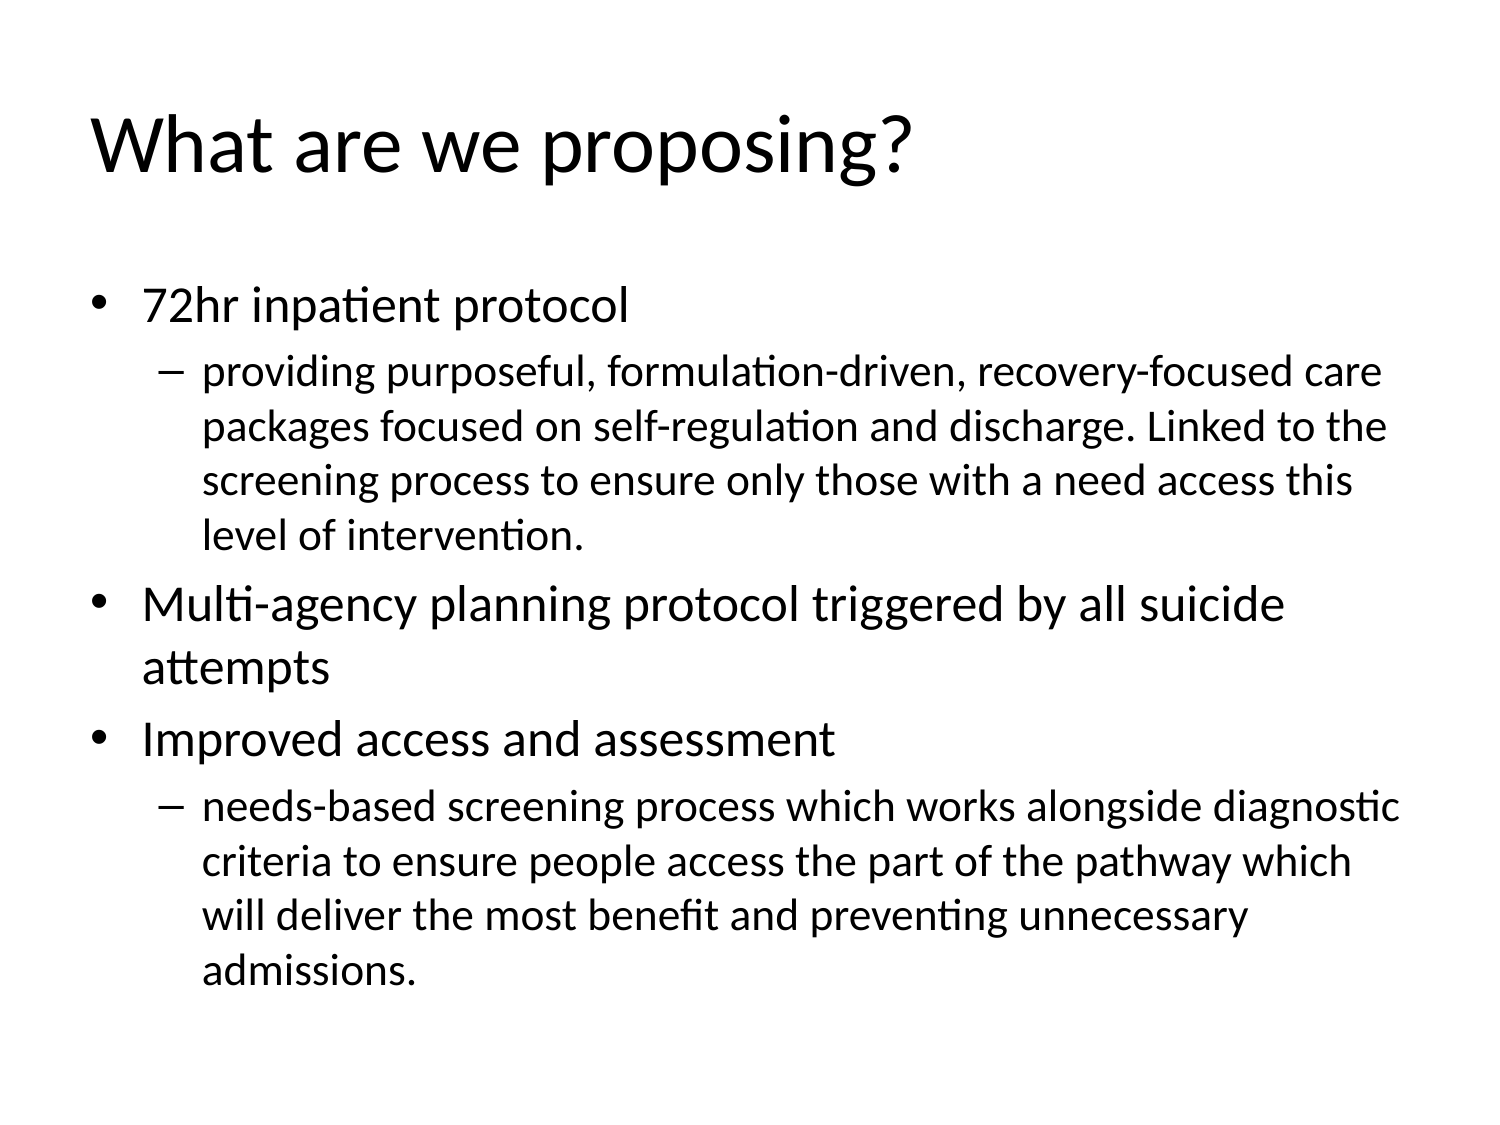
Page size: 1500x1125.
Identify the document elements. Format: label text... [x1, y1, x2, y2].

title What are we proposing? [75, 45, 1425, 233]
list 72hr inpatient protocol providing purposeful, formulation-driven, recovery-focused care packages focused on self-regulation and discharge. Linked to the screening process to ensure only those with a need access this level of intervention. Multi-agency planning protocol triggered by all suicide attempts Improved access and assessment needs-based screening process which works alongside diagnostic criteria to ensure people access the part of the pathway which will deliver the most benefit and preventing unnecessary admissions. [75, 262, 1425, 1005]
